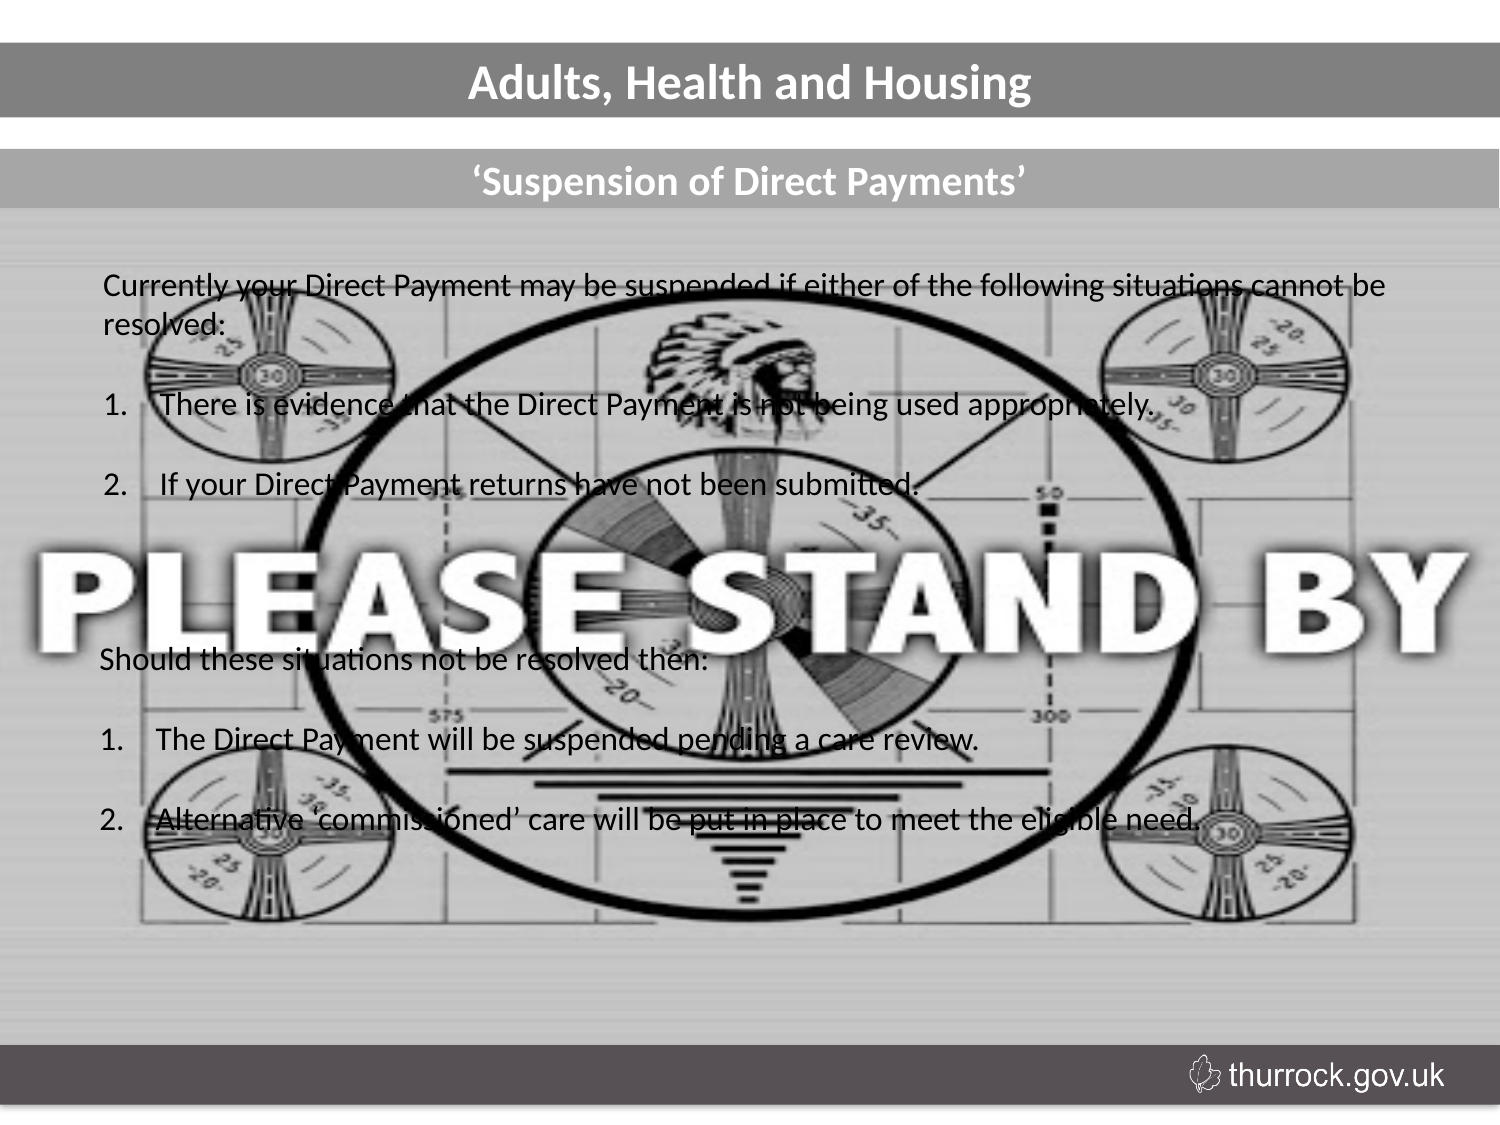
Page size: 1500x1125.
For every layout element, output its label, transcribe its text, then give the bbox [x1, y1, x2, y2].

text_box Adults, Health and Housing [0, 42, 1500, 118]
picture [0, 207, 1500, 1044]
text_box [0, 1044, 1500, 1105]
text_box ‘Suspension of Direct Payments’ [0, 147, 1500, 207]
